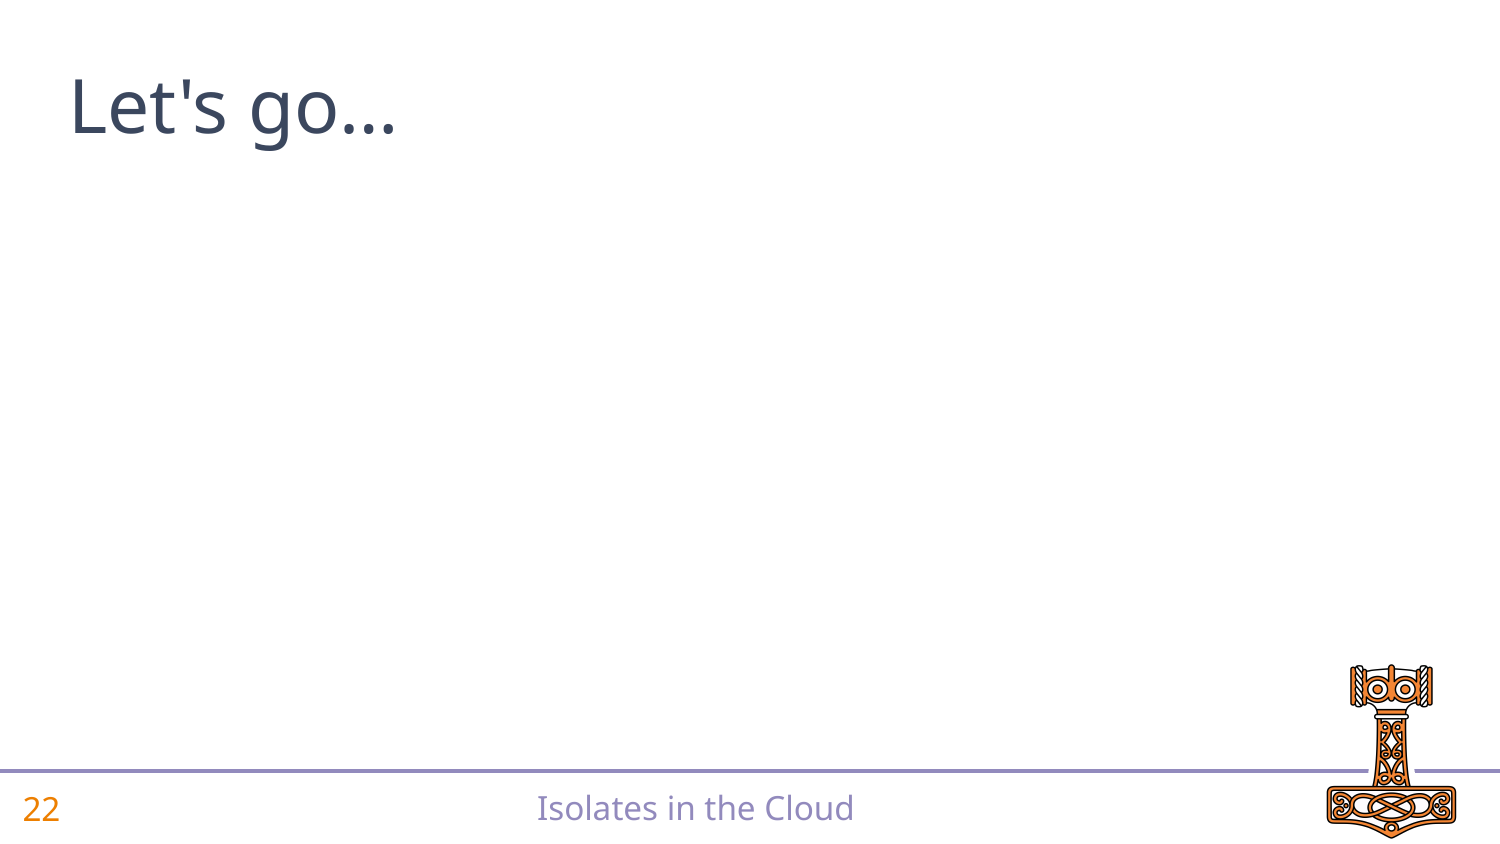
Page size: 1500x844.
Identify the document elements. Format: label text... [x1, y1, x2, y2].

title Let's go… [53, 43, 1203, 157]
picture [1320, 655, 1461, 844]
